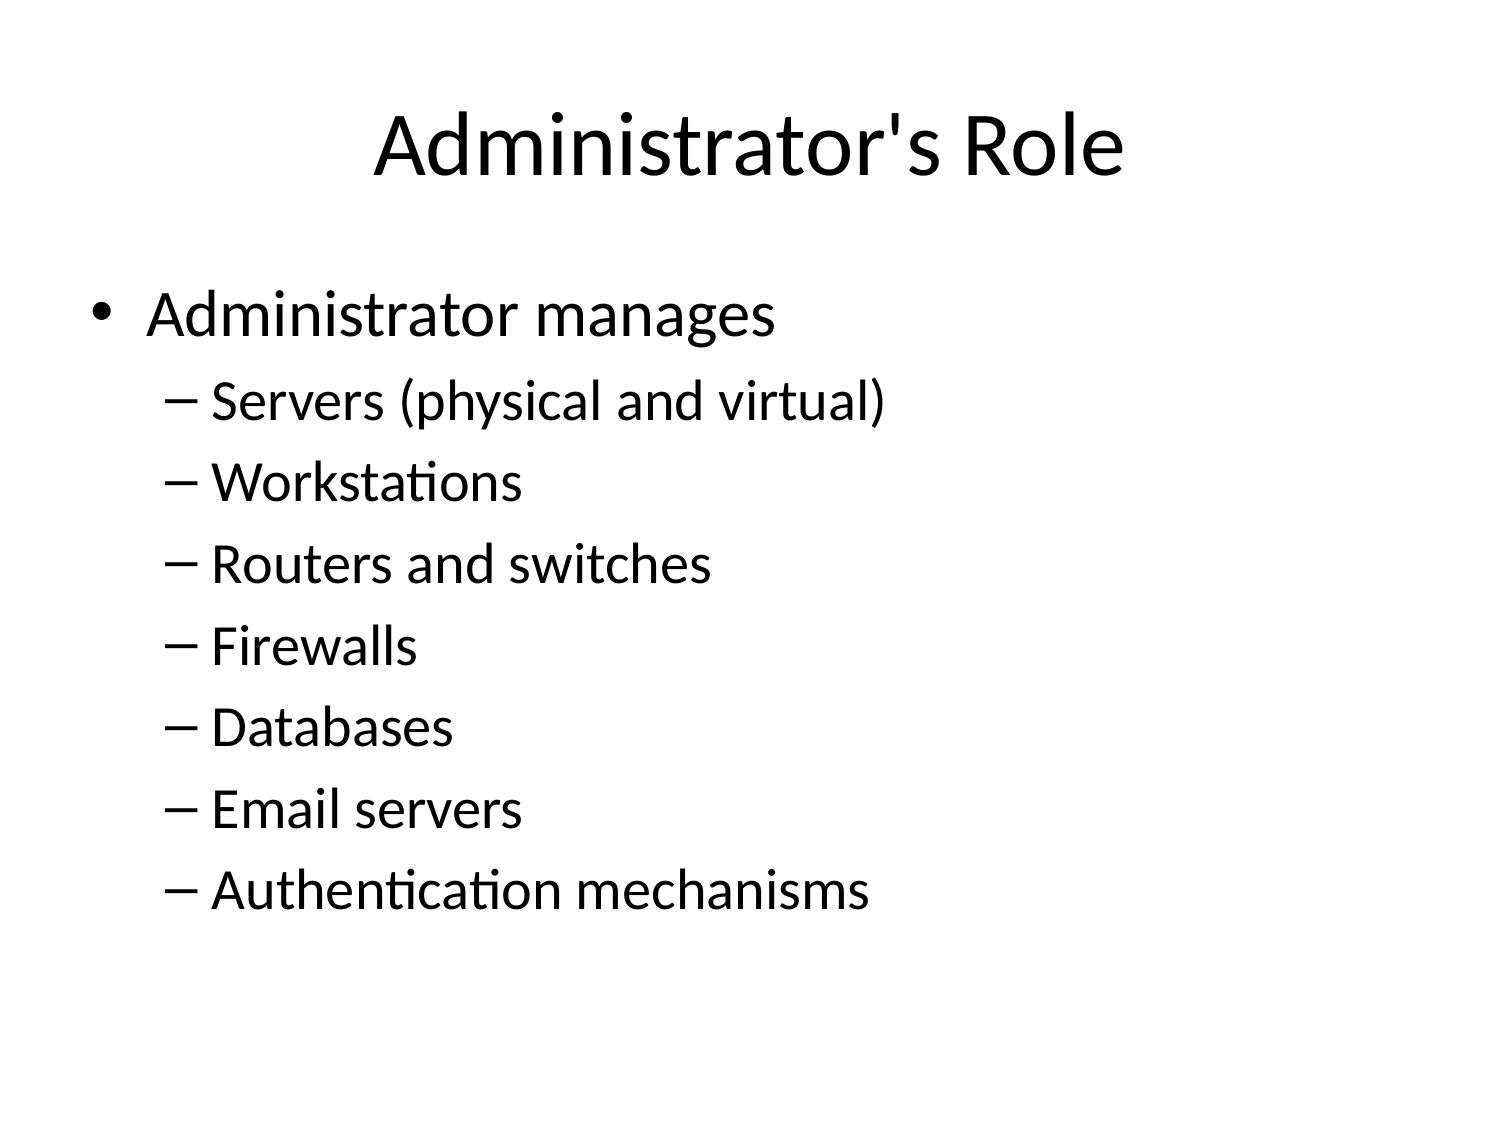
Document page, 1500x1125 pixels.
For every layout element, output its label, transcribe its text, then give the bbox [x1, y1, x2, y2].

title Administrator's Role [75, 45, 1425, 233]
list Administrator manages Servers (physical and virtual) Workstations Routers and switches Firewalls Databases Email servers Authentication mechanisms [75, 262, 1425, 1005]
